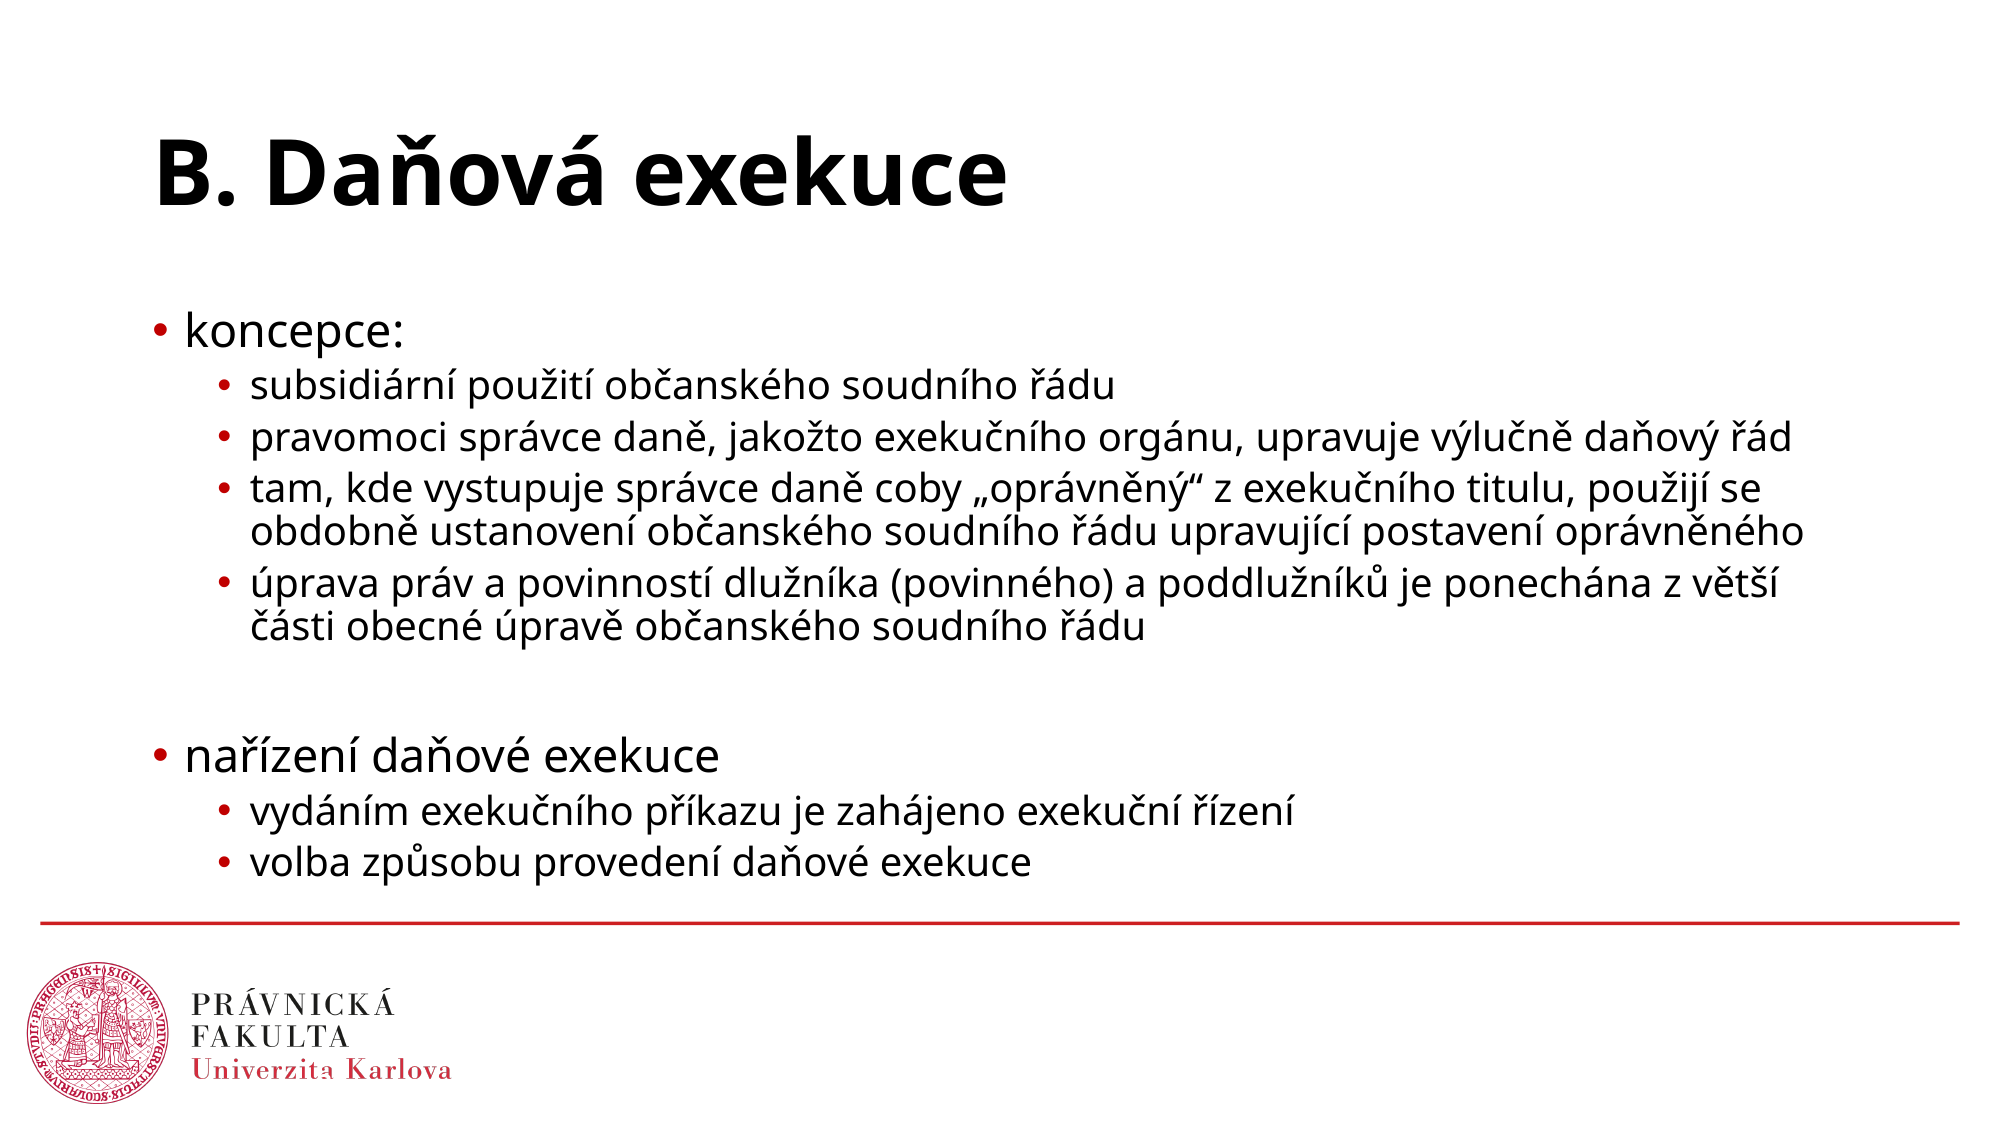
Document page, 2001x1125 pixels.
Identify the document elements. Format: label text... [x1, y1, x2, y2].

title B. Daňová exekuce [137, 59, 1863, 278]
list koncepce: subsidiární použití občanského soudního řádu pravomoci správce daně, jakožto exekučního orgánu, upravuje výlučně daňový řád tam, kde vystupuje správce daně coby „oprávněný“ z exekučního titulu, použijí se obdobně ustanovení občanského soudního řádu upravující postavení oprávněného úprava práv a povinností dlužníka (povinného) a poddlužníků je ponechána z větší části obecné úpravě občanského soudního řádu nařízení daňové exekuce vydáním exekučního příkazu je zahájeno exekuční řízení volba způsobu provedení daňové exekuce [137, 299, 1863, 905]
picture [26, 962, 452, 1104]
text_box 30 [303, 1060, 526, 1110]
